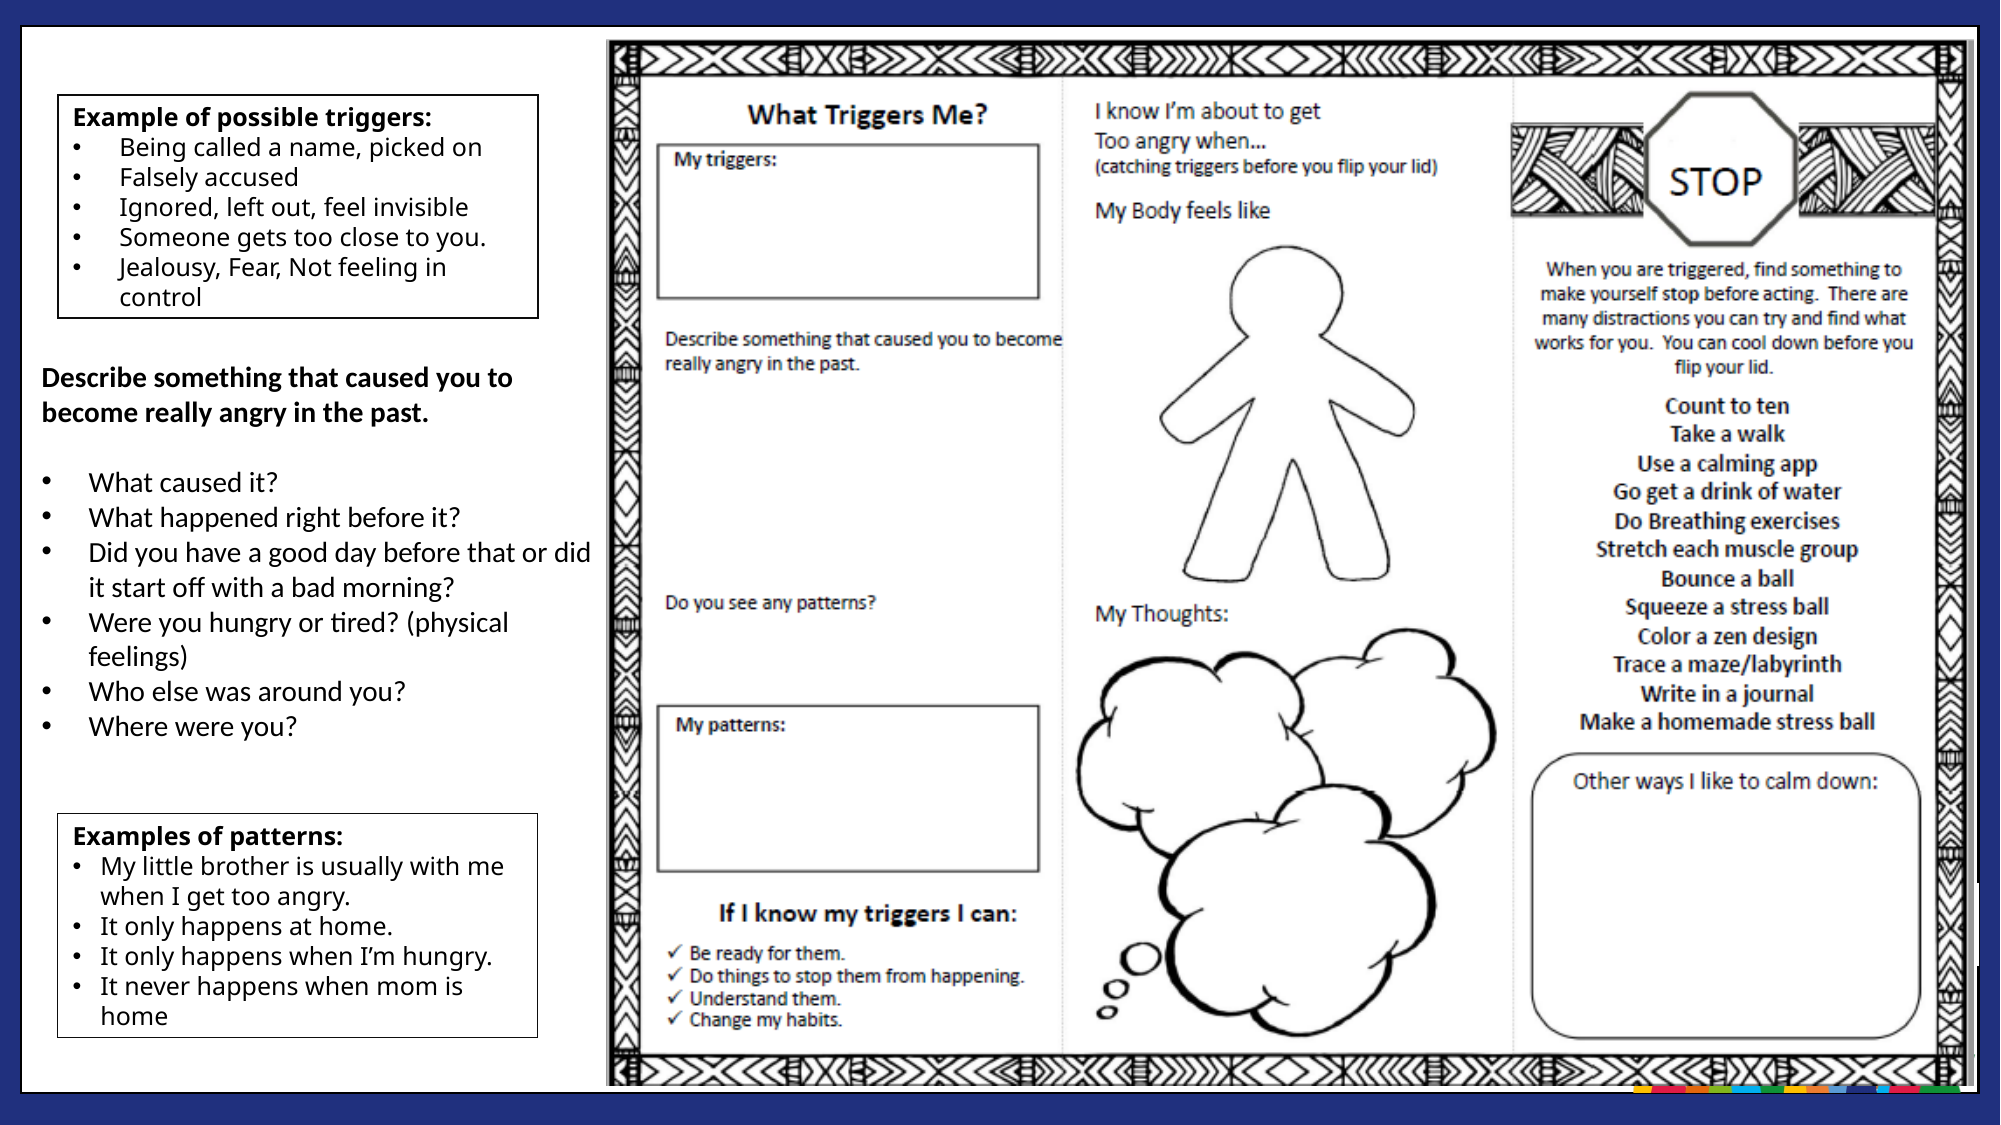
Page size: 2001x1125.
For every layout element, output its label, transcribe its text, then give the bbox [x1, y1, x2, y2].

text_box Example of possible triggers: Being called a name, picked on Falsely accused Ignored, left out, feel invisible Someone gets too close to you. Jealousy, Fear, Not feeling in control [57, 94, 539, 319]
picture [606, 39, 1979, 1093]
text_box Describe something that caused you to become really angry in the past. What caused it? What happened right before it? Did you have a good day before that or did it start off with a bad morning? Were you hungry or tired? (physical feelings) Who else was around you? Where were you? [26, 350, 606, 751]
text_box Examples of patterns: My little brother is usually with me when I get too angry. It only happens at home. It only happens when I’m hungry. It never happens when mom is home [57, 813, 538, 1038]
